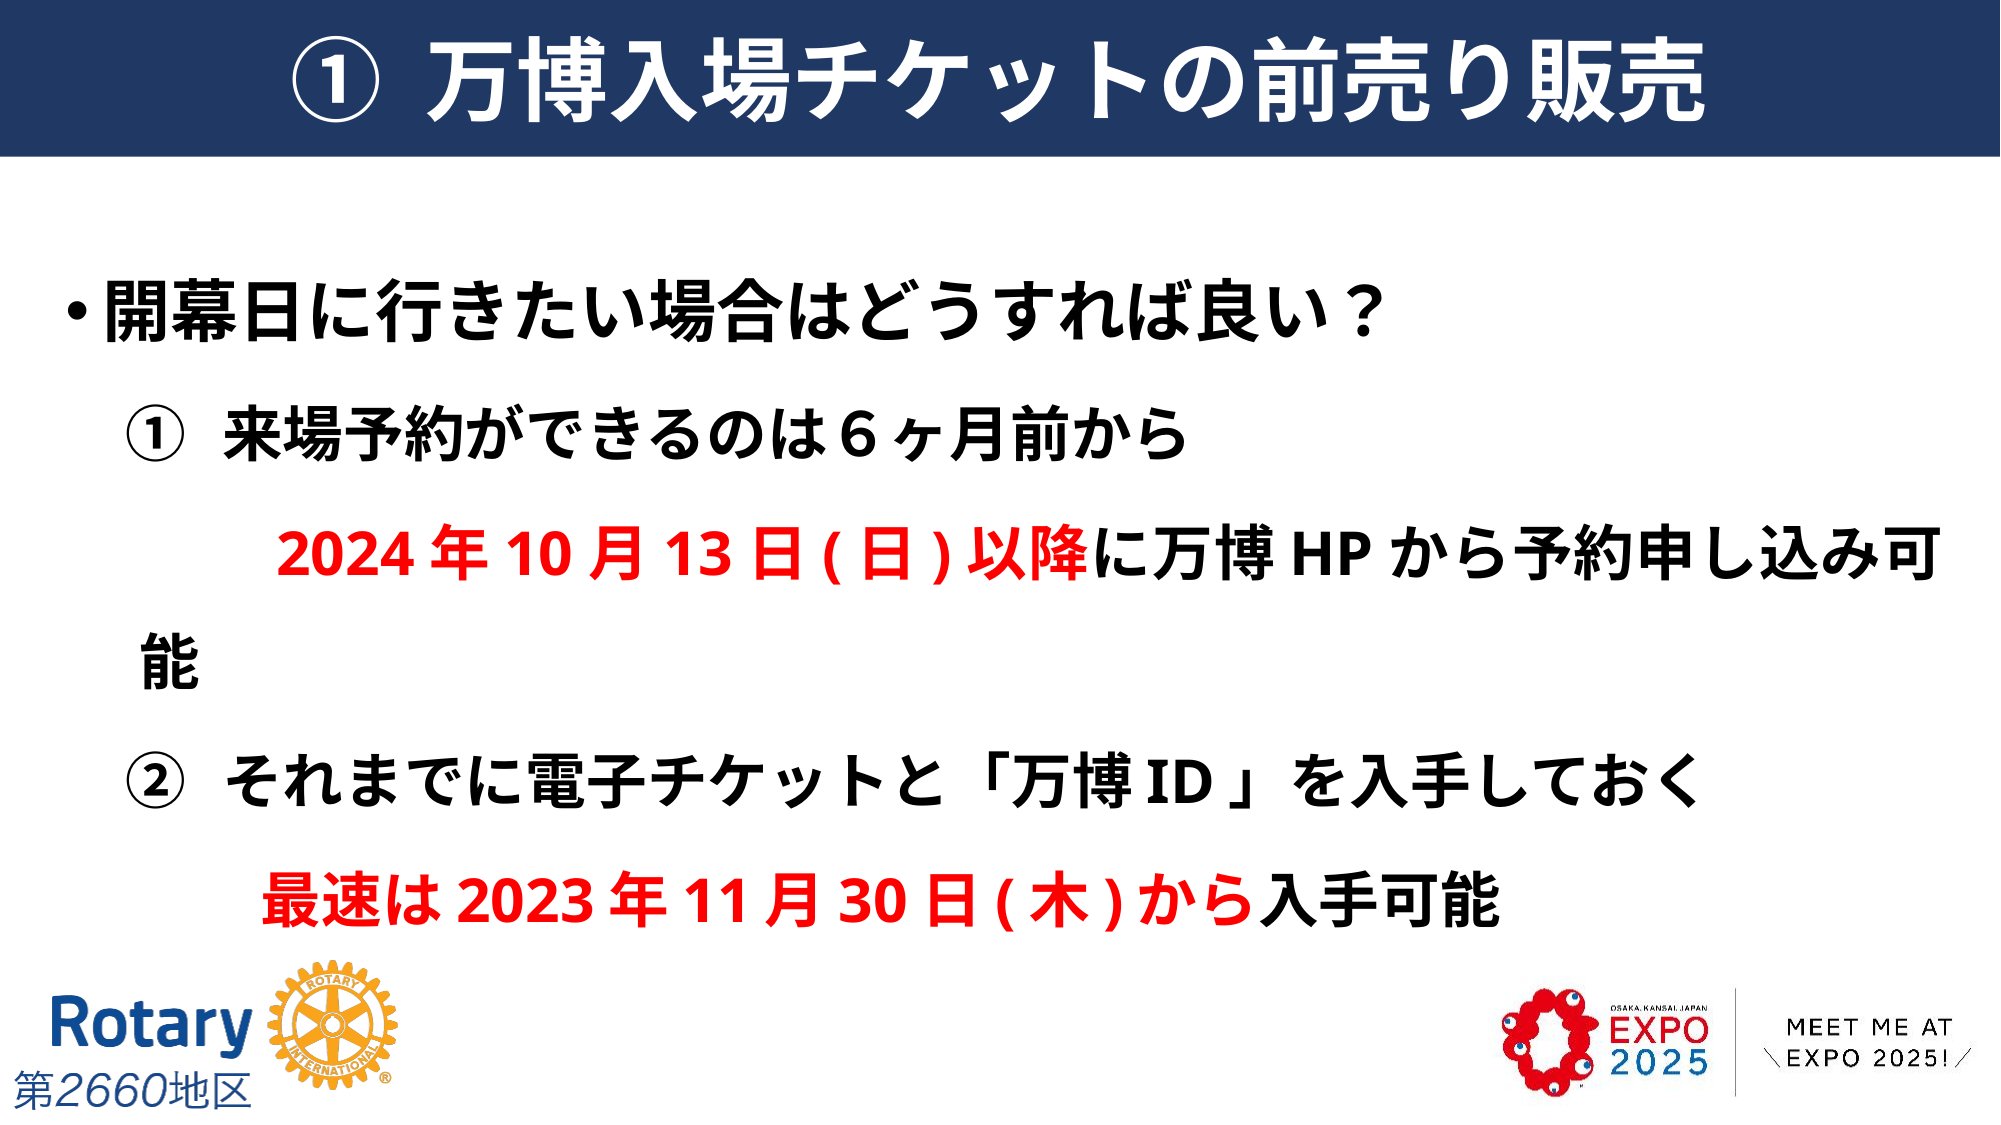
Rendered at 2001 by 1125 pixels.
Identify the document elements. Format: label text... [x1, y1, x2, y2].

list 開幕日に行きたい場合はどうすれば良い？ 来場予約ができるのは６ヶ月前から 2024年10月13日(日)以降に万博HPから予約申し込み可能 それまでに電子チケットと「万博ID」を入手しておく 最速は2023年11月30日(木)から入手可能 [50, 220, 1959, 946]
title ① 万博入場チケットの前売り販売 [0, 0, 2000, 157]
picture [1473, 960, 2000, 1125]
picture [10, 957, 401, 1114]
